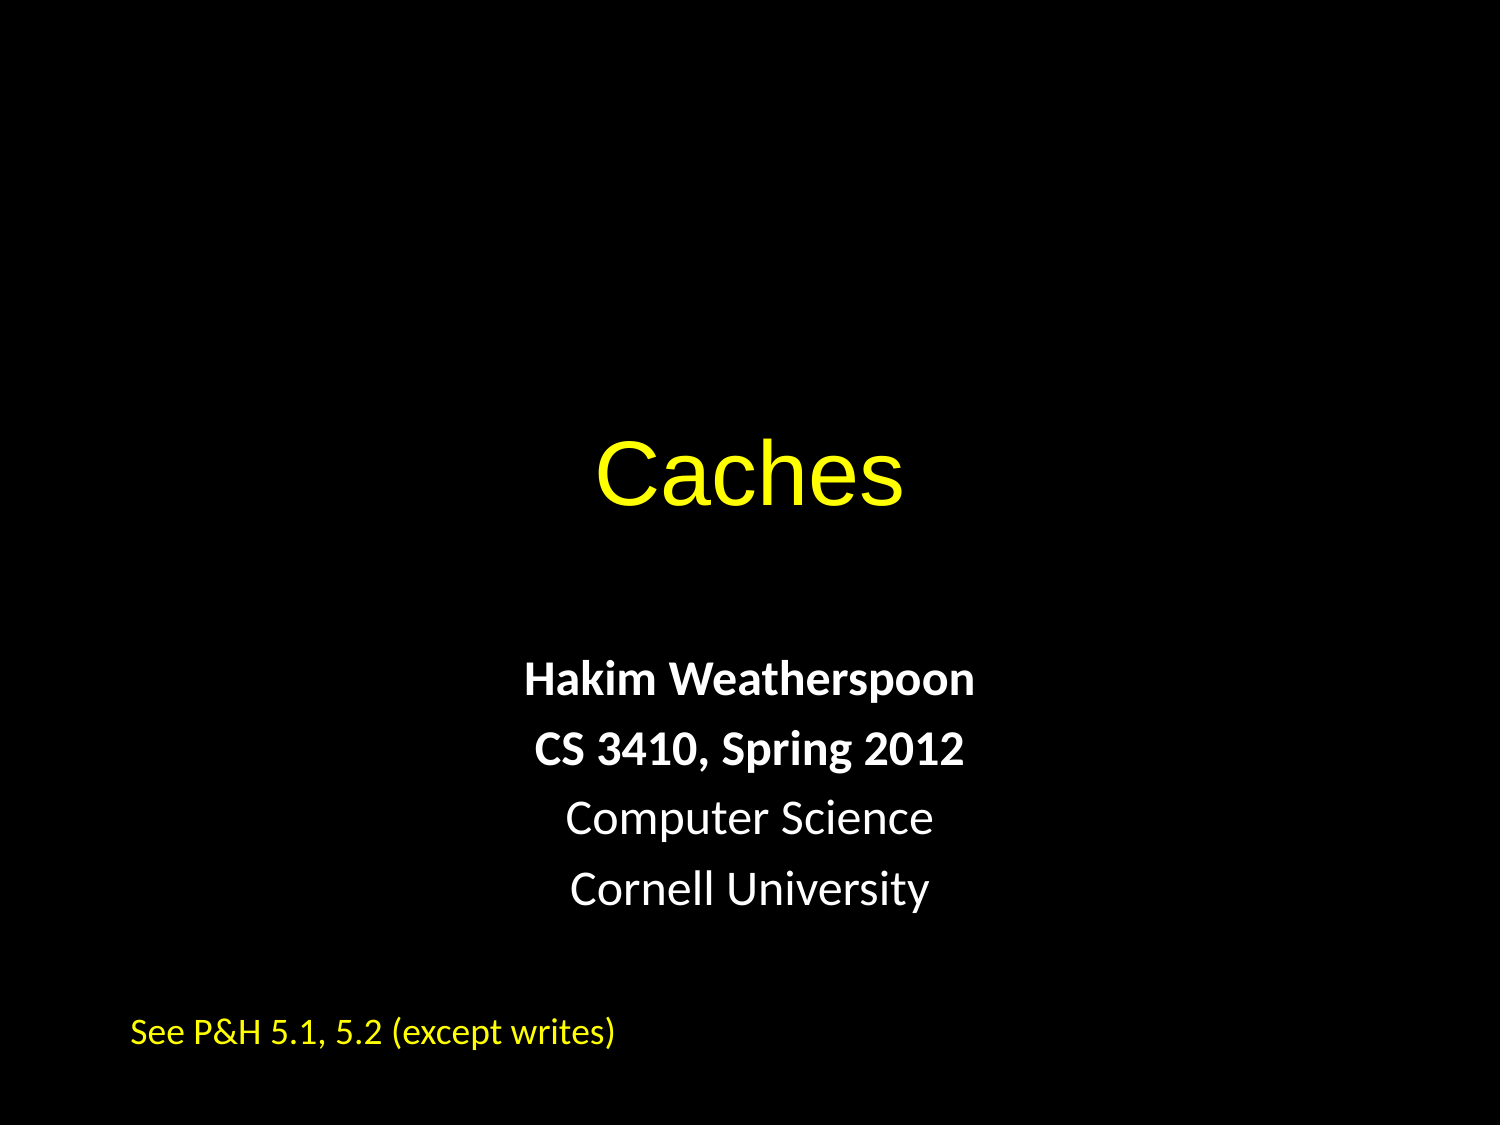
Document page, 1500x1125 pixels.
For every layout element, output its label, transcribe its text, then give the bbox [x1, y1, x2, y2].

text_box See P&H 5.1, 5.2 (except writes) [115, 999, 632, 1060]
title Caches [112, 375, 1388, 563]
subtitle Hakim Weatherspoon CS 3410, Spring 2012 Computer Science Cornell University [225, 637, 1275, 925]
